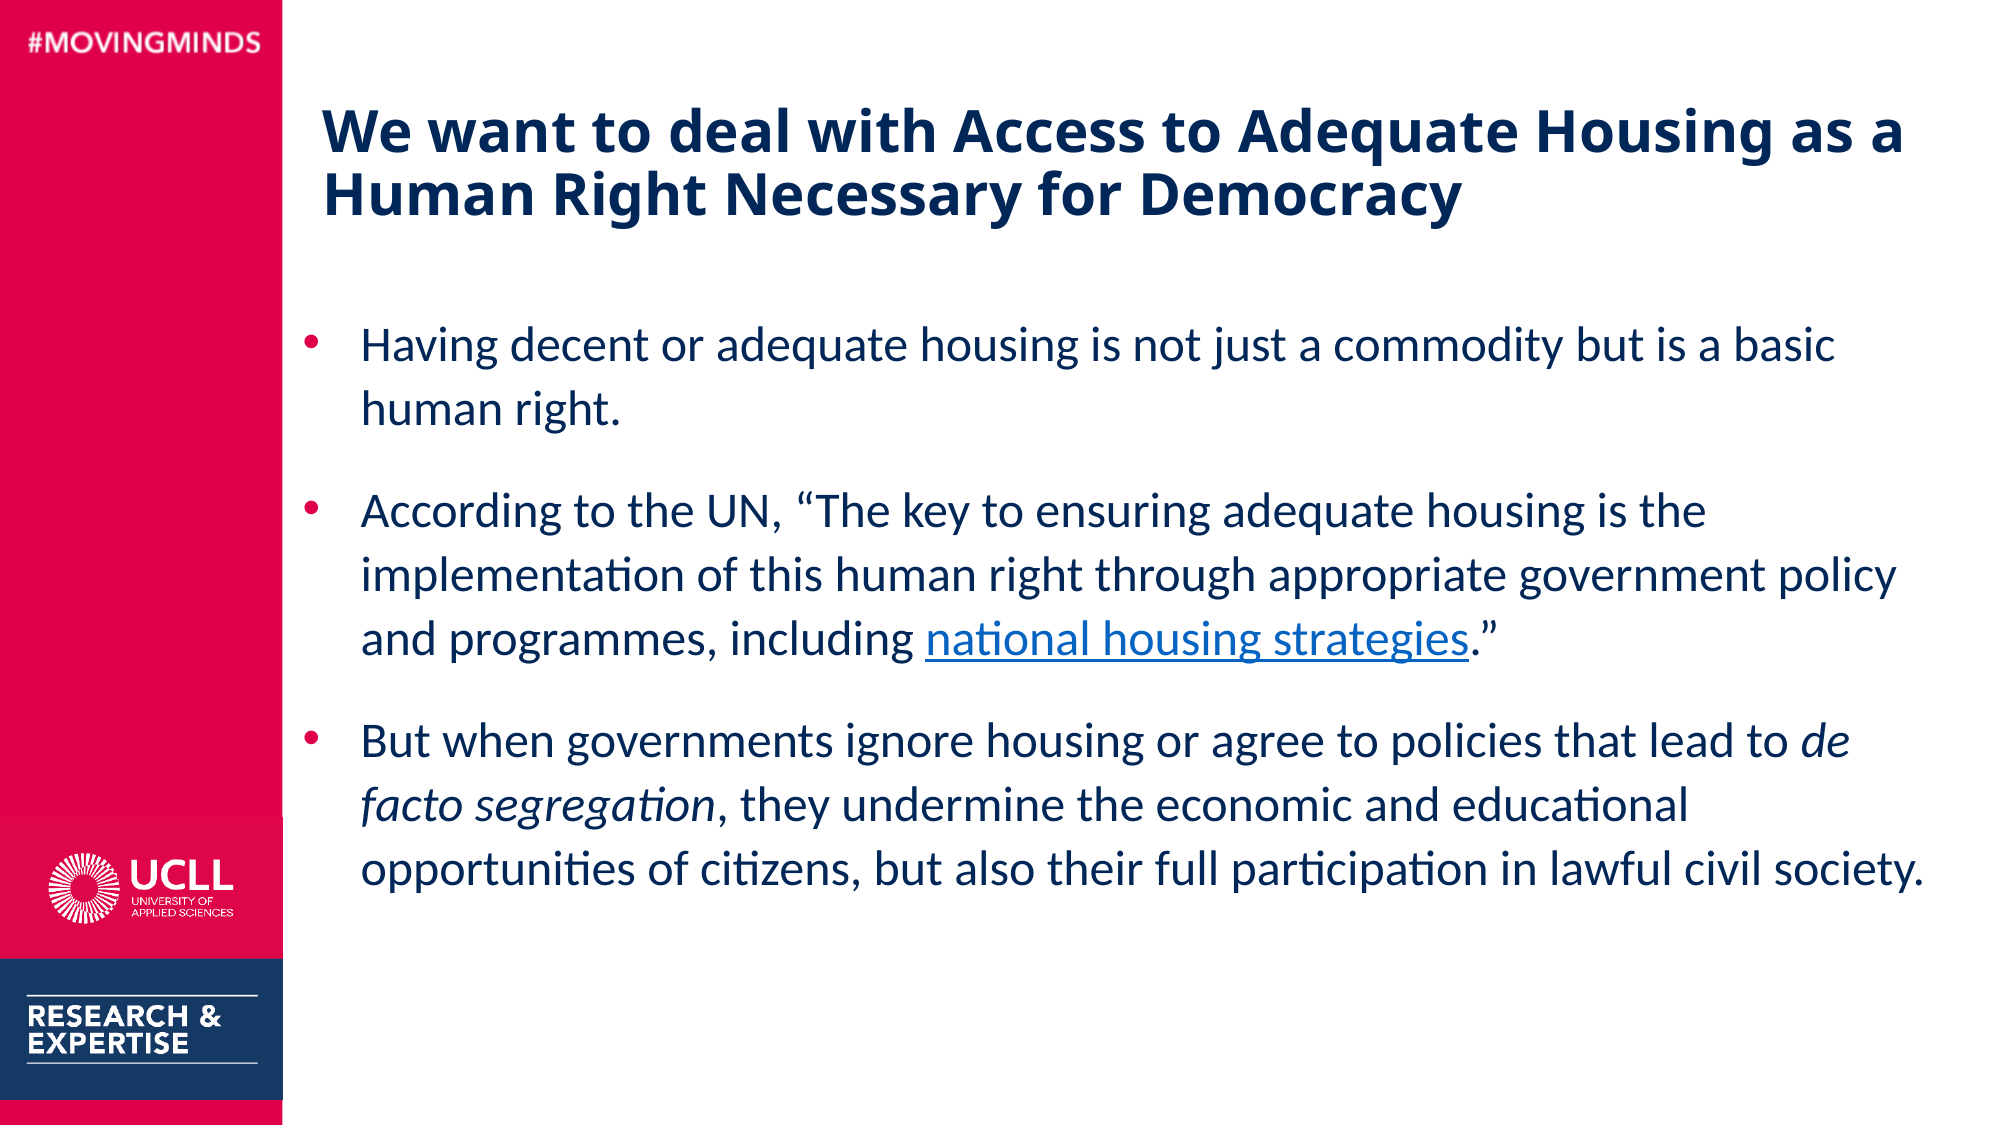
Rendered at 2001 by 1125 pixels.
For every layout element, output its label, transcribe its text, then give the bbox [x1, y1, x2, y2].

picture [0, 817, 283, 1100]
title We want to deal with Access to Adequate Housing as a Human Right Necessary for Democracy [307, 59, 1940, 271]
list Having decent or adequate housing is not just a commodity but is a basic human right. According to the UN, “The key to ensuring adequate housing is the implementation of this human right through appropriate government policy and programmes, including national housing strategies.” But when governments ignore housing or agree to policies that lead to de facto segregation, they undermine the economic and educational opportunities of citizens, but also their full participation in lawful civil society. [287, 299, 1980, 996]
